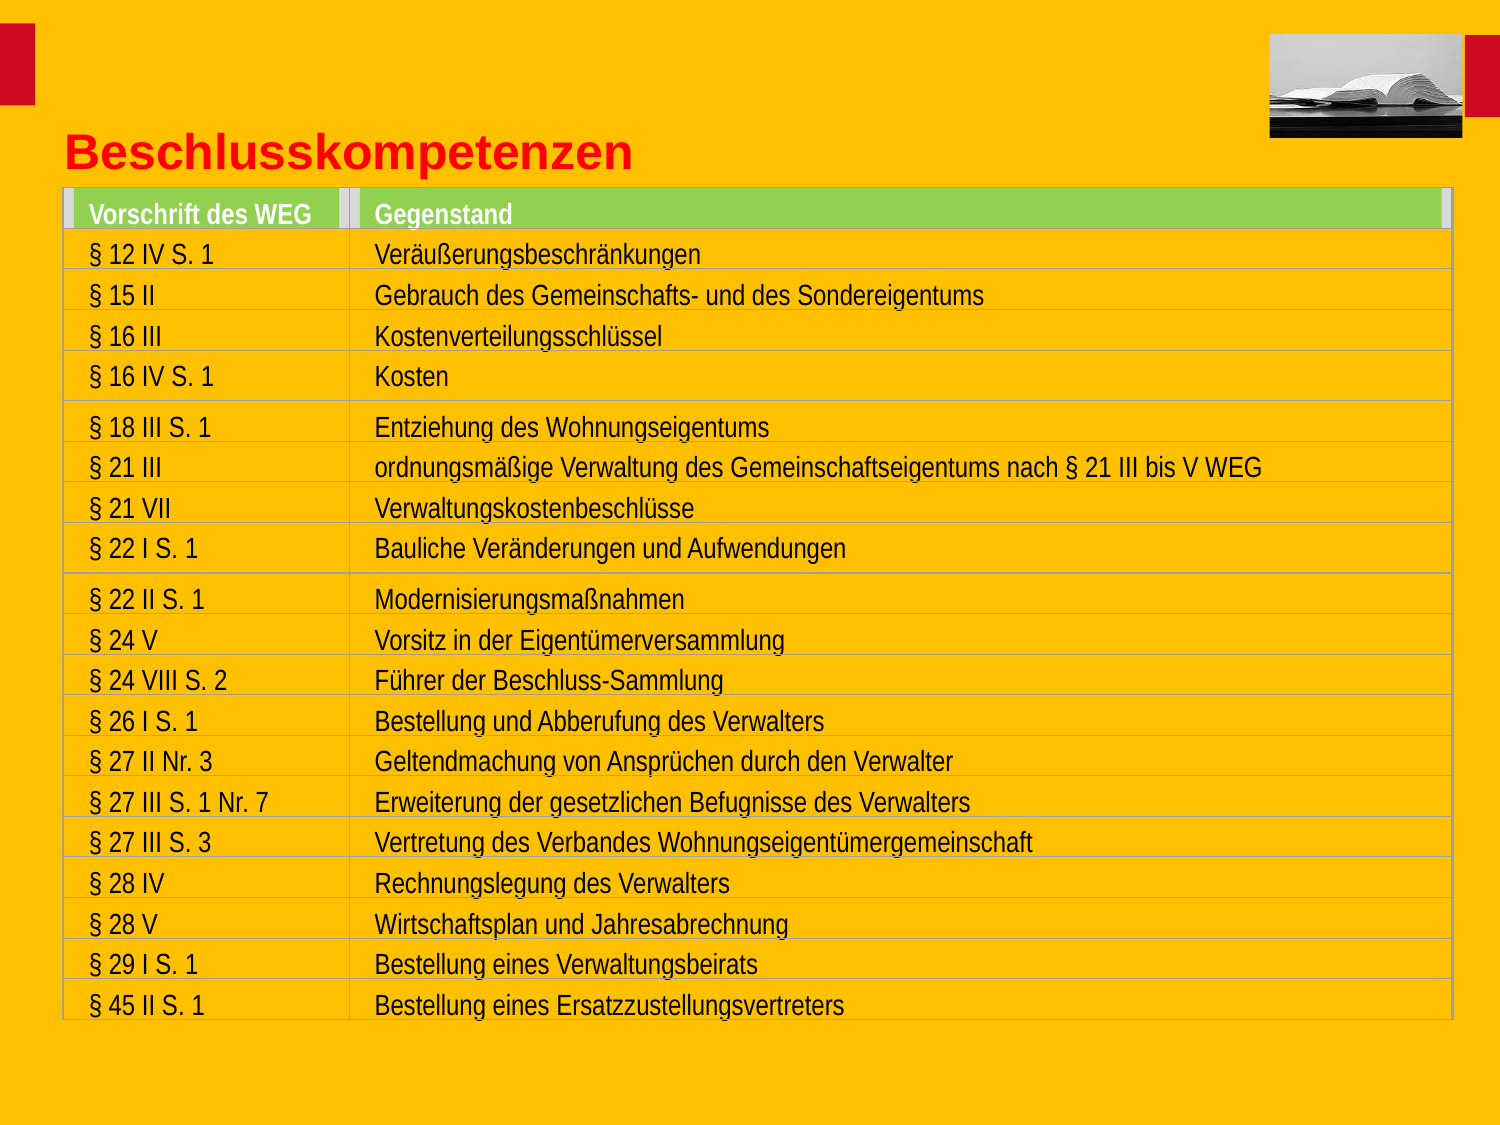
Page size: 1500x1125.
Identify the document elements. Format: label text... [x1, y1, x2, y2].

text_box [62, 187, 1454, 1020]
text_box Beschlusskompetenzen [49, 112, 663, 188]
